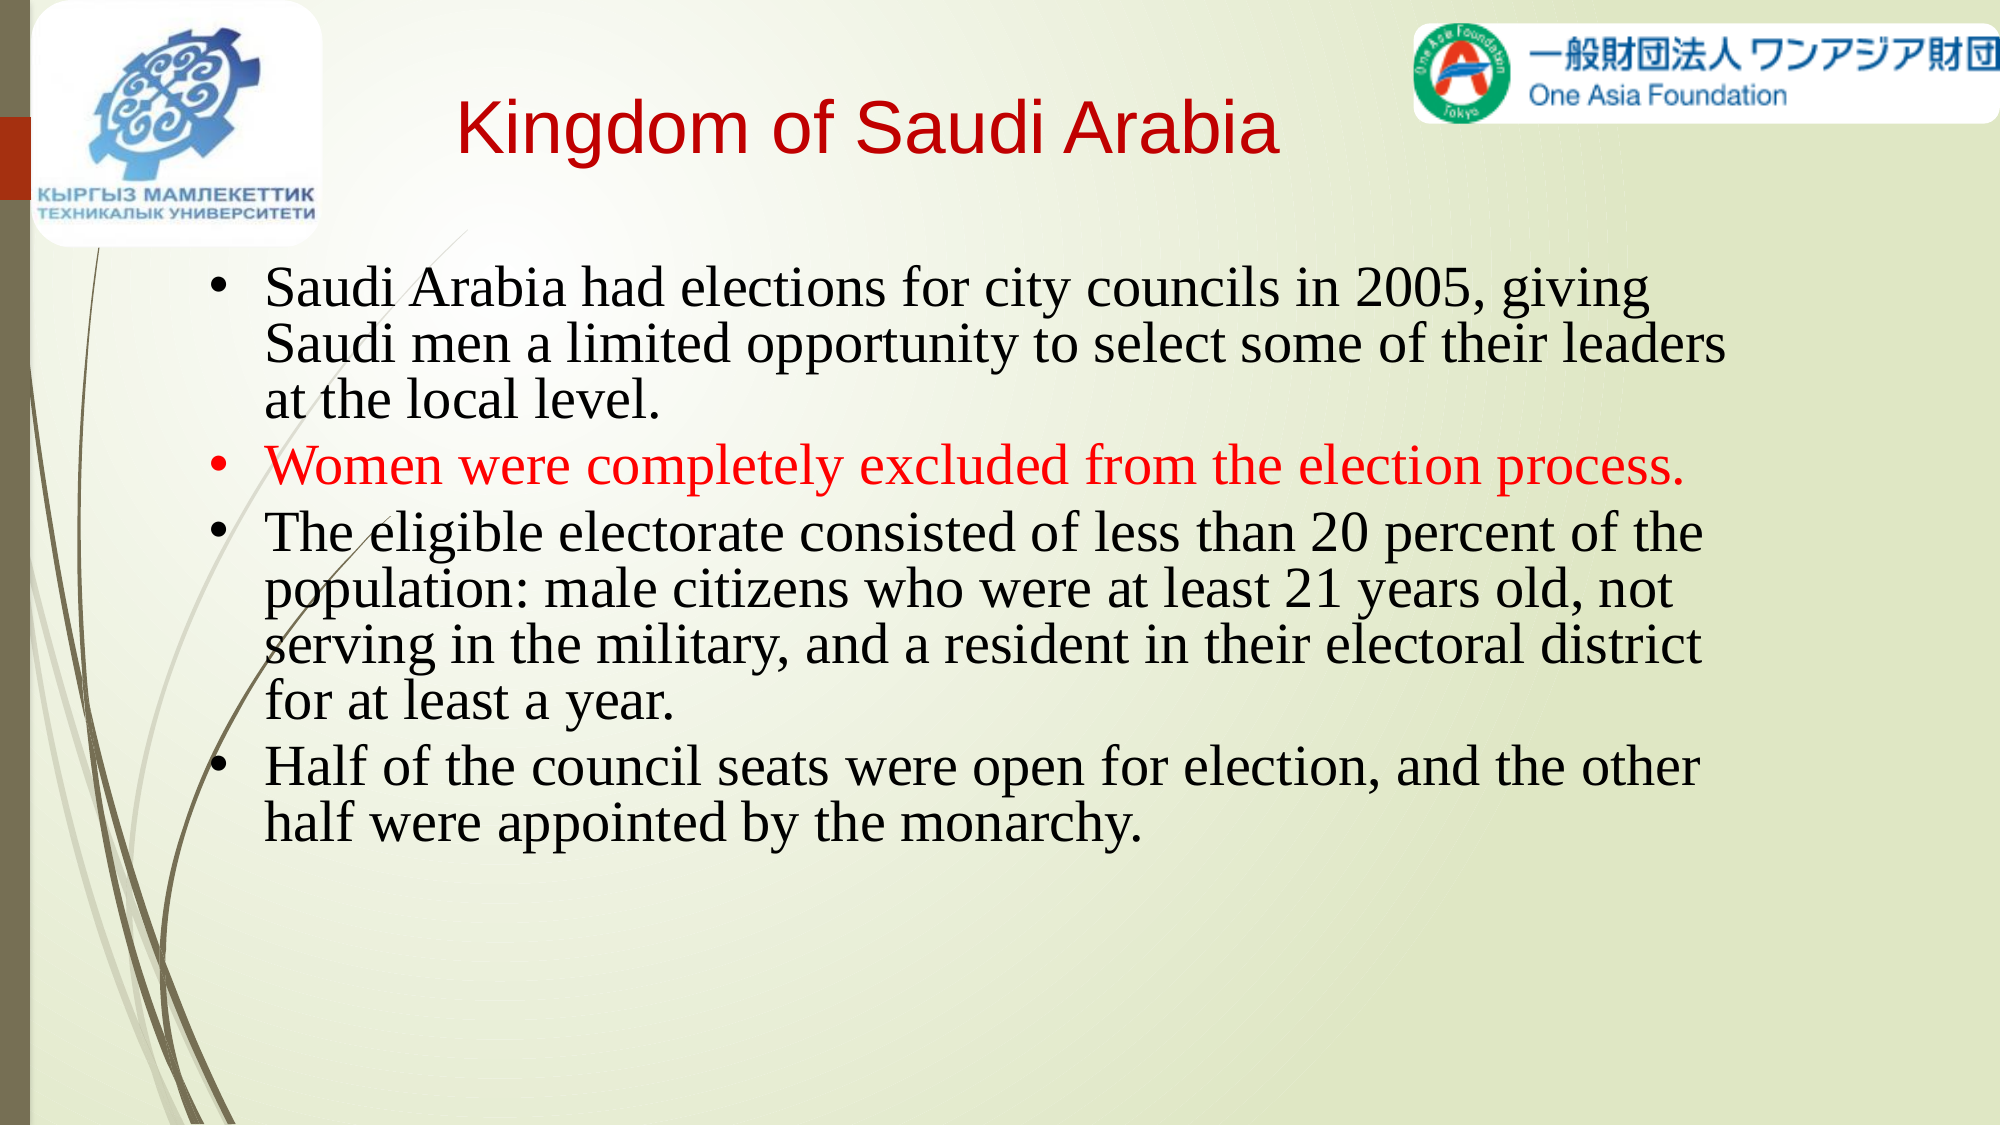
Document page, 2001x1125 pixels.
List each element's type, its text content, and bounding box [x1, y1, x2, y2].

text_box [30, 0, 2000, 248]
text_box Saudi Arabia had elections for city councils in 2005, giving Saudi men a limited opportunity to select some of their leaders at the local level. Women were completely excluded from the election process. The eligible electorate consisted of less than 20 percent of the population: male citizens who were at least 21 years old, not serving in the military, and a resident in their electoral district for at least a year. Half of the council seats were open for election, and the other half were appointed by the monarchy. [193, 259, 1778, 997]
